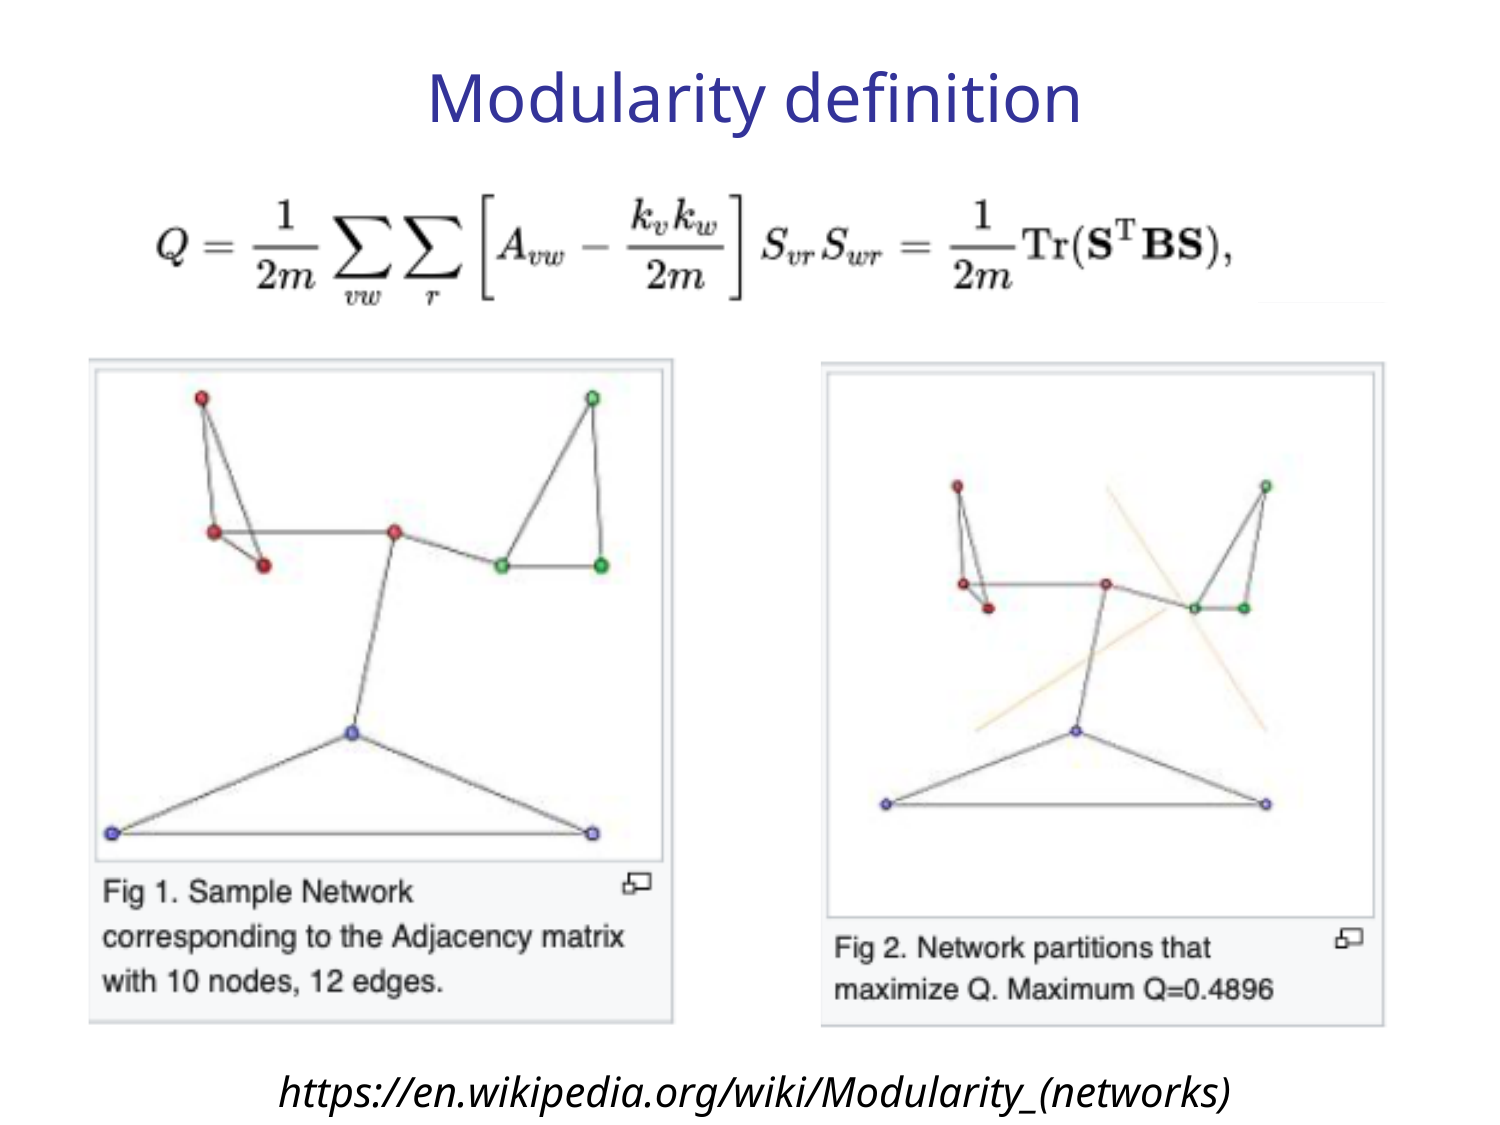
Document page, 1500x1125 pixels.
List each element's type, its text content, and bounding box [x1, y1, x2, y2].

picture [128, 166, 1408, 1060]
title Modularity definition [29, 42, 1483, 149]
text_box https://en.wikipedia.org/wiki/Modularity_(networks) [263, 1058, 1247, 1124]
picture [88, 349, 698, 1083]
